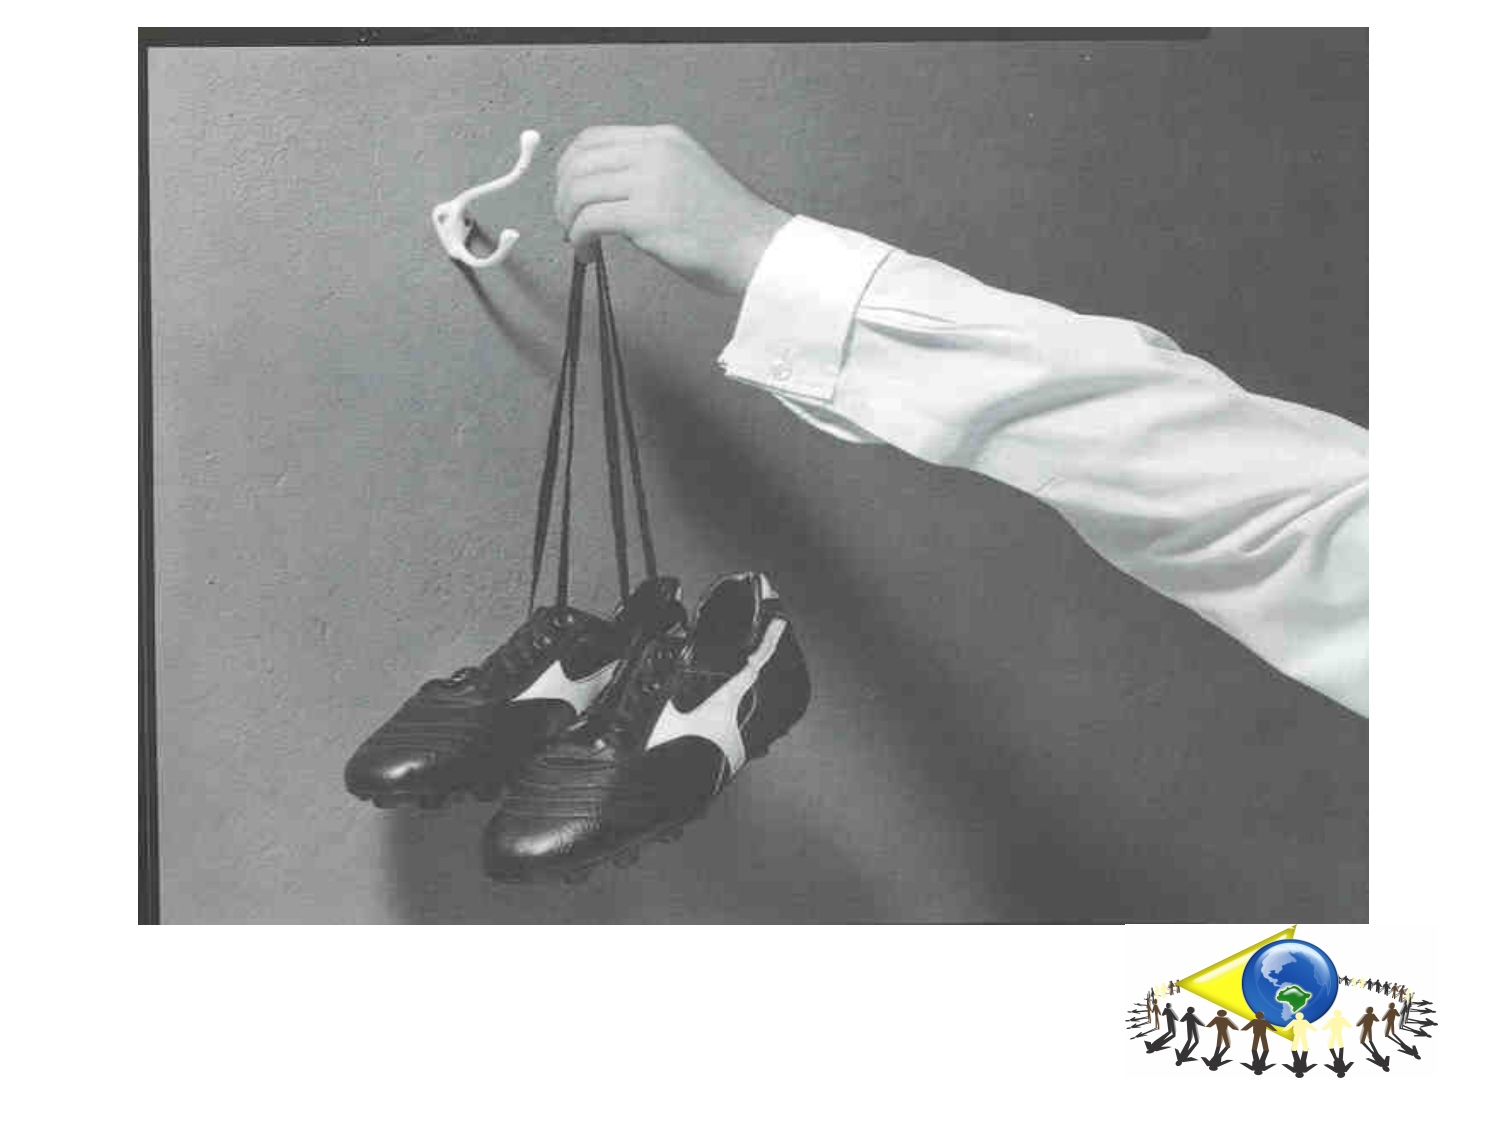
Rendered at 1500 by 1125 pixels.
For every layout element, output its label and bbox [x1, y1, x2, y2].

picture [138, 27, 1438, 1079]
